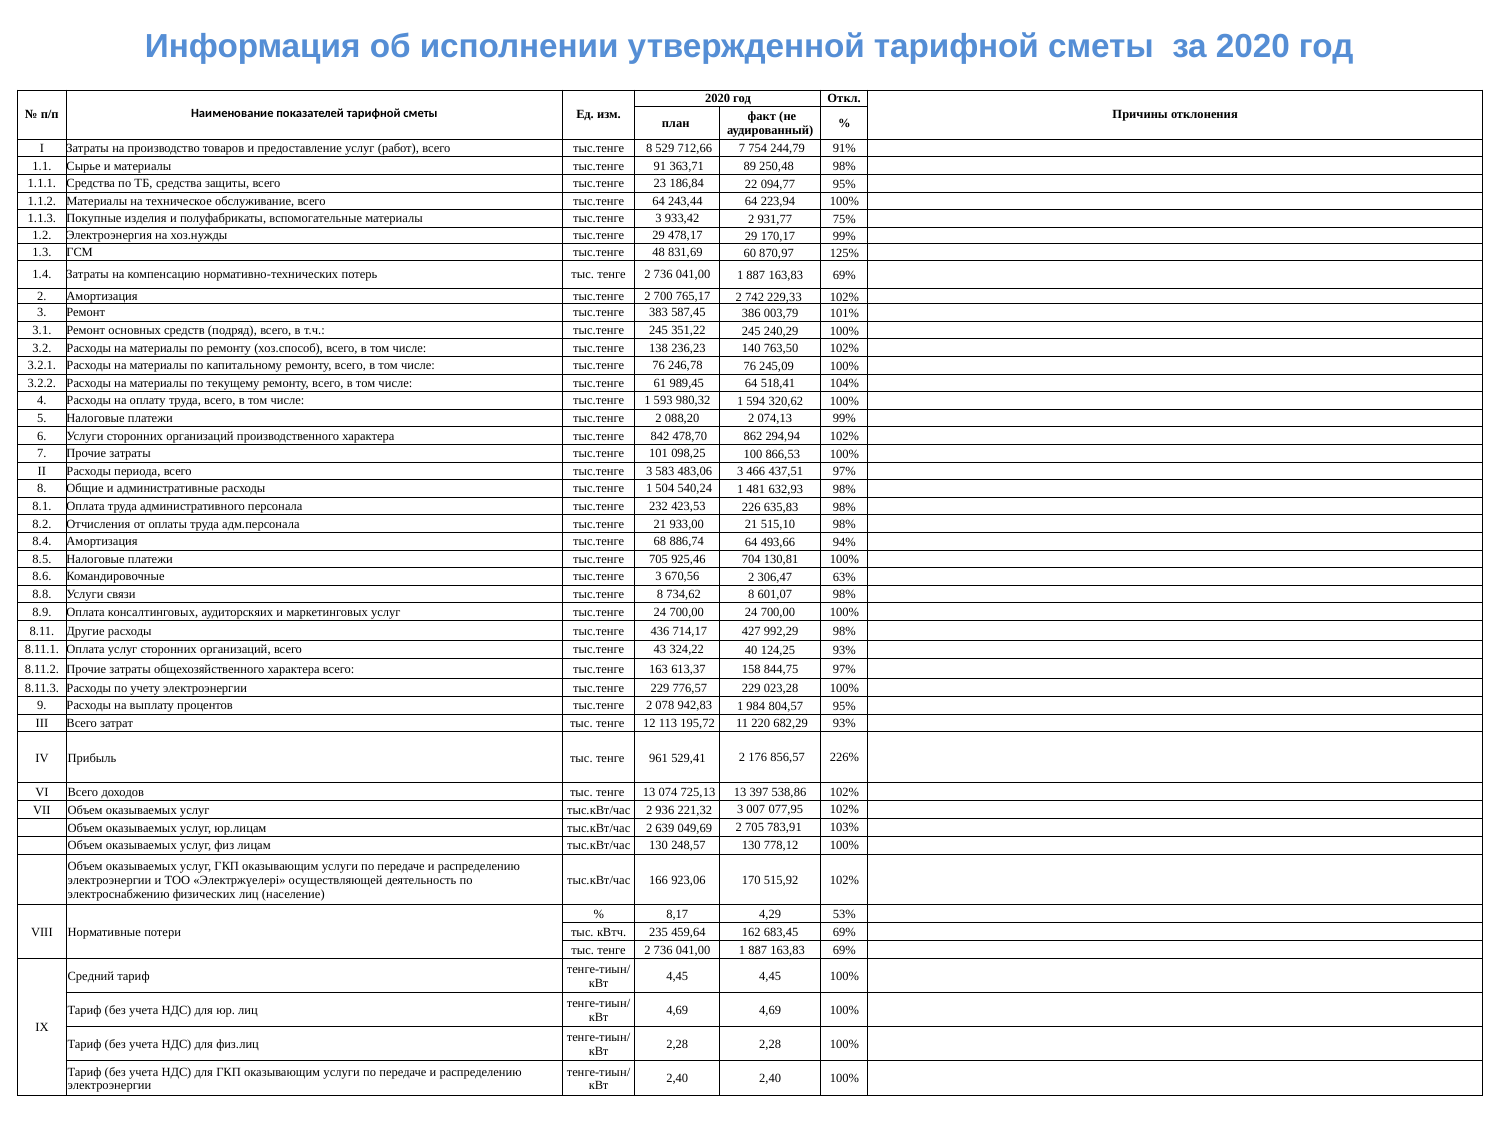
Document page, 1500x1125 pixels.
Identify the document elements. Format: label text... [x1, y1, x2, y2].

table_cell I [18, 140, 66, 156]
table_cell 76 245,09 [720, 357, 820, 374]
table_cell 98% [821, 157, 867, 174]
table_cell [868, 140, 1482, 156]
table_cell Средний тариф [67, 959, 562, 992]
table_cell 100% [821, 959, 867, 992]
table_cell [868, 1061, 1482, 1095]
table_cell 436 714,17 [635, 621, 719, 640]
table_cell 3 933,42 [635, 210, 719, 227]
table_cell 4,69 [720, 993, 820, 1026]
table_cell 2 736 041,00 [635, 261, 719, 288]
table_cell 100% [821, 837, 867, 854]
table_cell 64 243,44 [635, 193, 719, 209]
table_cell 1 887 163,83 [720, 261, 820, 288]
table_header Причины отклонения [868, 91, 1482, 139]
table_cell 12 113 195,72 [635, 715, 719, 731]
table_cell тыс.кВт/час [563, 819, 634, 836]
table_cell Расходы на материалы по капитальному ремонту, всего, в том числе: [67, 357, 562, 374]
table_cell Тариф (без учета НДС) для юр. лиц [67, 993, 562, 1026]
table_cell тыс.тенге [563, 480, 634, 497]
table_cell 104% [821, 375, 867, 391]
table_cell 1.3. [18, 244, 66, 260]
table_cell [18, 855, 66, 904]
table_cell 1 593 980,32 [635, 392, 719, 409]
table_cell Всего доходов [67, 783, 562, 800]
table_cell тенге-тиын/кВт [563, 1061, 634, 1095]
table_cell тыс.тенге [563, 659, 634, 678]
table_cell 166 923,06 [635, 855, 719, 904]
table_cell [868, 410, 1482, 426]
table_cell [868, 551, 1482, 567]
table_cell 64 518,41 [720, 375, 820, 391]
table_cell 99% [821, 228, 867, 243]
table_cell 95% [821, 697, 867, 714]
table_cell 4,29 [720, 905, 820, 922]
table_cell VII [18, 801, 66, 818]
table_cell [868, 715, 1482, 731]
table_cell 3.1. [18, 322, 66, 338]
table_cell тыс.тенге [563, 697, 634, 714]
table_cell 4,45 [720, 959, 820, 992]
table_cell 2,28 [720, 1027, 820, 1060]
table_cell тыс.тенге [563, 140, 634, 156]
table_cell Другие расходы [67, 621, 562, 640]
table_cell 75% [821, 210, 867, 227]
table_cell Расходы на оплату труда, всего, в том числе: [67, 392, 562, 409]
table_cell 245 240,29 [720, 322, 820, 338]
table_cell тыс.тенге [563, 586, 634, 602]
table_cell Расходы на материалы по текущему ремонту, всего, в том числе: [67, 375, 562, 391]
table_cell 98% [821, 498, 867, 514]
table_cell [868, 819, 1482, 836]
table_cell [868, 175, 1482, 192]
table_cell 2 306,47 [720, 568, 820, 585]
table_cell Объем оказываемых услуг, ГКП оказывающим услуги по передаче и распределению электроэнергии и ТОО «Электржүелері» осуществляющей деятельность по электроснабжению физических лиц (население) [67, 855, 562, 904]
table_cell 101 098,25 [635, 445, 719, 462]
table_cell 226 635,83 [720, 498, 820, 514]
table_cell 125% [821, 244, 867, 260]
table_cell 101% [821, 304, 867, 321]
table_cell 1.1. [18, 157, 66, 174]
table_cell 862 294,94 [720, 427, 820, 444]
table_cell 64 493,66 [720, 533, 820, 550]
table_cell 2 742 229,33 [720, 289, 820, 303]
table_cell [868, 339, 1482, 356]
table_cell 29 170,17 [720, 228, 820, 243]
table_cell тыс. тенге [563, 732, 634, 782]
table_cell VIII [18, 905, 66, 958]
table_cell 100% [821, 445, 867, 462]
table_cell тыс.кВт/час [563, 837, 634, 854]
table_header Наименование показателей тарифной сметы [67, 91, 562, 139]
table_cell 961 529,41 [635, 732, 719, 782]
table_cell [868, 445, 1482, 462]
table_cell [868, 1027, 1482, 1060]
table_cell 704 130,81 [720, 551, 820, 567]
table_cell 4. [18, 392, 66, 409]
table_cell Общие и административные расходы [67, 480, 562, 497]
table_cell [868, 801, 1482, 818]
table_cell 69% [821, 941, 867, 958]
table_cell [868, 783, 1482, 800]
table_cell Прочие затраты общехозяйственного характера всего: [67, 659, 562, 678]
table_cell 21 933,00 [635, 515, 719, 532]
table_cell 100% [821, 193, 867, 209]
table_cell тыс.тенге [563, 515, 634, 532]
table_cell [18, 819, 66, 836]
table_cell [868, 357, 1482, 374]
table_cell [868, 905, 1482, 922]
table_cell тыс.тенге [563, 445, 634, 462]
table_cell тыс.тенге [563, 392, 634, 409]
table_cell Объем оказываемых услуг, физ лицам [67, 837, 562, 854]
table_cell 95% [821, 175, 867, 192]
table_cell Расходы по учету электроэнергии [67, 679, 562, 696]
title Информация об исполнении утвержденной тарифной сметы за 2020 год [41, 23, 1459, 72]
table_cell 8.11.3. [18, 679, 66, 696]
table_cell Амортизация [67, 533, 562, 550]
table_cell [868, 923, 1482, 940]
table_cell тыс. тенге [563, 261, 634, 288]
table_cell 100% [821, 603, 867, 620]
table_cell [868, 993, 1482, 1026]
table_cell [868, 228, 1482, 243]
table_cell Ремонт [67, 304, 562, 321]
table_cell [868, 959, 1482, 992]
table_cell 100% [821, 993, 867, 1026]
table_cell [868, 603, 1482, 620]
table_cell [868, 210, 1482, 227]
table_cell [868, 427, 1482, 444]
table_cell 8.8. [18, 586, 66, 602]
table_cell факт (не аудированный) [720, 107, 820, 139]
table_cell Тариф (без учета НДС) для ГКП оказывающим услуги по передаче и распределению электроэнергии [67, 1061, 562, 1095]
table_cell 69% [821, 261, 867, 288]
table_cell 6. [18, 427, 66, 444]
table_cell 94% [821, 533, 867, 550]
table_cell [868, 322, 1482, 338]
table_cell 102% [821, 801, 867, 818]
table_cell [868, 515, 1482, 532]
table_cell 2 936 221,32 [635, 801, 719, 818]
table_cell тыс.кВт/час [563, 801, 634, 818]
table_cell 3.2.2. [18, 375, 66, 391]
table_cell Отчисления от оплаты труда адм.персонала [67, 515, 562, 532]
table_cell 226% [821, 732, 867, 782]
table_cell 91 363,71 [635, 157, 719, 174]
table_cell тыс.тенге [563, 193, 634, 209]
table_cell 102% [821, 783, 867, 800]
table_cell 163 613,37 [635, 659, 719, 678]
table_cell тенге-тиын/кВт [563, 993, 634, 1026]
table_cell [868, 621, 1482, 640]
table_cell 3. [18, 304, 66, 321]
table_cell 8.6. [18, 568, 66, 585]
table_cell 130 778,12 [720, 837, 820, 854]
table_cell 7 754 244,79 [720, 140, 820, 156]
table_cell 100% [821, 1027, 867, 1060]
table_cell тенге-тиын/кВт [563, 959, 634, 992]
table_cell тенге-тиын/кВт [563, 1027, 634, 1060]
table_cell 8.4. [18, 533, 66, 550]
table_cell 53% [821, 905, 867, 922]
table_cell 9. [18, 697, 66, 714]
table_cell 1 504 540,24 [635, 480, 719, 497]
table_cell 2 705 783,91 [720, 819, 820, 836]
table_cell 91% [821, 140, 867, 156]
table_cell 427 992,29 [720, 621, 820, 640]
table_cell тыс.тенге [563, 568, 634, 585]
table_cell 158 844,75 [720, 659, 820, 678]
table_cell Расходы на выплату процентов [67, 697, 562, 714]
table_cell план [635, 107, 719, 139]
table_cell [868, 586, 1482, 602]
table_cell 24 700,00 [635, 603, 719, 620]
table_cell 43 324,22 [635, 641, 719, 658]
table_cell Средства по ТБ, средства защиты, всего [67, 175, 562, 192]
table_cell [868, 641, 1482, 658]
table_cell [868, 855, 1482, 904]
table_cell 8.2. [18, 515, 66, 532]
table_cell 100% [821, 357, 867, 374]
table_cell 93% [821, 641, 867, 658]
table_cell Оплата консалтинговых, аудиторскяих и маркетинговых услуг [67, 603, 562, 620]
table_cell 2 088,20 [635, 410, 719, 426]
table_cell тыс.тенге [563, 679, 634, 696]
table_cell Затраты на производство товаров и предоставление услуг (работ), всего [67, 140, 562, 156]
table_cell 2 176 856,57 [720, 732, 820, 782]
table_cell тыс.тенге [563, 244, 634, 260]
table_cell 3.2. [18, 339, 66, 356]
table_cell Расходы периода, всего [67, 463, 562, 479]
table_cell Всего затрат [67, 715, 562, 731]
table_cell [868, 261, 1482, 288]
table_cell [868, 837, 1482, 854]
table_cell Расходы на материалы по ремонту (хоз.способ), всего, в том числе: [67, 339, 562, 356]
table_cell тыс.тенге [563, 175, 634, 192]
table_cell 1.4. [18, 261, 66, 288]
table_cell тыс.тенге [563, 304, 634, 321]
table_cell тыс.тенге [563, 322, 634, 338]
table_cell 102% [821, 427, 867, 444]
table_cell ГСМ [67, 244, 562, 260]
table_cell [868, 732, 1482, 782]
table_cell 102% [821, 289, 867, 303]
table_cell [868, 304, 1482, 321]
table_cell 2,40 [635, 1061, 719, 1095]
table_cell 2 931,77 [720, 210, 820, 227]
table_cell [868, 659, 1482, 678]
table_cell Услуги сторонних организаций производственного характера [67, 427, 562, 444]
table_cell [18, 837, 66, 854]
table_cell 8.11.1. [18, 641, 66, 658]
table_cell 705 925,46 [635, 551, 719, 567]
table_cell 162 683,45 [720, 923, 820, 940]
table_cell [868, 289, 1482, 303]
table_cell тыс.тенге [563, 375, 634, 391]
table_cell 1.1.2. [18, 193, 66, 209]
table_cell тыс.тенге [563, 551, 634, 567]
table_cell 2 700 765,17 [635, 289, 719, 303]
table_cell 8 529 712,66 [635, 140, 719, 156]
table_cell Затраты на компенсацию нормативно-технических потерь [67, 261, 562, 288]
table_cell 23 186,84 [635, 175, 719, 192]
table_cell 8,17 [635, 905, 719, 922]
table_cell 8.5. [18, 551, 66, 567]
table_cell [868, 244, 1482, 260]
table_cell 2 074,13 [720, 410, 820, 426]
table_cell 11 220 682,29 [720, 715, 820, 731]
table_cell [868, 568, 1482, 585]
table_cell Налоговые платежи [67, 410, 562, 426]
table_cell 2,40 [720, 1061, 820, 1095]
table_cell тыс.тенге [563, 210, 634, 227]
table_cell 8.1. [18, 498, 66, 514]
table_cell 229 776,57 [635, 679, 719, 696]
table_cell 13 074 725,13 [635, 783, 719, 800]
table_cell 8.11. [18, 621, 66, 640]
table_cell 1.2. [18, 228, 66, 243]
table_cell 98% [821, 621, 867, 640]
table_cell тыс.тенге [563, 427, 634, 444]
table_cell тыс. кВтч. [563, 923, 634, 940]
table_cell Сырье и материалы [67, 157, 562, 174]
table_cell тыс.кВт/час [563, 855, 634, 904]
table_cell 68 886,74 [635, 533, 719, 550]
table_cell [868, 498, 1482, 514]
table_cell 2 078 942,83 [635, 697, 719, 714]
table_cell Оплата услуг сторонних организаций, всего [67, 641, 562, 658]
table_cell 2,28 [635, 1027, 719, 1060]
table_cell 232 423,53 [635, 498, 719, 514]
table_cell 140 763,50 [720, 339, 820, 356]
table_cell 5. [18, 410, 66, 426]
table_cell [868, 480, 1482, 497]
table_cell Покупные изделия и полуфабрикаты, вспомогательные материалы [67, 210, 562, 227]
table_cell Ремонт основных средств (подряд), всего, в т.ч.: [67, 322, 562, 338]
table_cell [868, 679, 1482, 696]
table_cell 100% [821, 551, 867, 567]
table_cell 103% [821, 819, 867, 836]
table_cell 2 736 041,00 [635, 941, 719, 958]
table_cell [868, 941, 1482, 958]
table_cell 22 094,77 [720, 175, 820, 192]
table_cell Объем оказываемых услуг [67, 801, 562, 818]
table_cell тыс.тенге [563, 339, 634, 356]
table_cell [868, 697, 1482, 714]
table_cell Тариф (без учета НДС) для физ.лиц [67, 1027, 562, 1060]
table_cell тыс.тенге [563, 157, 634, 174]
table_cell 3 466 437,51 [720, 463, 820, 479]
table_cell 100% [821, 322, 867, 338]
table_cell [868, 533, 1482, 550]
table_cell 40 124,25 [720, 641, 820, 658]
table_cell тыс.тенге [563, 228, 634, 243]
table_cell 386 003,79 [720, 304, 820, 321]
table_cell Услуги связи [67, 586, 562, 602]
table_cell тыс.тенге [563, 463, 634, 479]
table_cell 24 700,00 [720, 603, 820, 620]
table_cell тыс.тенге [563, 357, 634, 374]
table_cell 1 481 632,93 [720, 480, 820, 497]
table_cell 8. [18, 480, 66, 497]
table_cell II [18, 463, 66, 479]
table_cell 98% [821, 586, 867, 602]
table_cell VI [18, 783, 66, 800]
table_cell 8.9. [18, 603, 66, 620]
table_cell 100% [821, 679, 867, 696]
table_cell тыс. тенге [563, 941, 634, 958]
table_cell 98% [821, 515, 867, 532]
table_cell 100 866,53 [720, 445, 820, 462]
table_cell 8 734,62 [635, 586, 719, 602]
table_cell 130 248,57 [635, 837, 719, 854]
table_cell Материалы на техническое обслуживание, всего [67, 193, 562, 209]
table_cell 99% [821, 410, 867, 426]
table_cell [868, 392, 1482, 409]
table_cell 1 594 320,62 [720, 392, 820, 409]
table_cell 7. [18, 445, 66, 462]
table_cell 100% [821, 392, 867, 409]
table_cell тыс.тенге [563, 498, 634, 514]
table_cell 76 246,78 [635, 357, 719, 374]
table_cell 48 831,69 [635, 244, 719, 260]
table_cell Командировочные [67, 568, 562, 585]
table_header Откл. [821, 91, 867, 106]
table_cell IV [18, 732, 66, 782]
table_cell III [18, 715, 66, 731]
table_cell 4,69 [635, 993, 719, 1026]
table_cell тыс.тенге [563, 603, 634, 620]
table_cell 8.11.2. [18, 659, 66, 678]
table_cell % [821, 107, 867, 139]
table_cell Налоговые платежи [67, 551, 562, 567]
table_cell 13 397 538,86 [720, 783, 820, 800]
table_cell тыс.тенге [563, 533, 634, 550]
table_cell тыс.тенге [563, 289, 634, 303]
table_cell Амортизация [67, 289, 562, 303]
table_cell 4,45 [635, 959, 719, 992]
table_cell 1 887 163,83 [720, 941, 820, 958]
table_cell тыс. тенге [563, 715, 634, 731]
table_cell 1.1.3. [18, 210, 66, 227]
table_cell [868, 157, 1482, 174]
table_cell 138 236,23 [635, 339, 719, 356]
table_cell 235 459,64 [635, 923, 719, 940]
table_cell 60 870,97 [720, 244, 820, 260]
table_header 2020 год [635, 91, 820, 106]
table_cell 229 023,28 [720, 679, 820, 696]
table_cell 69% [821, 923, 867, 940]
table_header Ед. изм. [563, 91, 634, 139]
table_cell Оплата труда административного персонала [67, 498, 562, 514]
table_cell Нормативные потери [67, 905, 562, 958]
table_cell 3 583 483,06 [635, 463, 719, 479]
table_cell 93% [821, 715, 867, 731]
table_cell 1 984 804,57 [720, 697, 820, 714]
table_cell 2. [18, 289, 66, 303]
table_cell % [563, 905, 634, 922]
table_cell 383 587,45 [635, 304, 719, 321]
table_cell 100% [821, 1061, 867, 1095]
table_cell 3.2.1. [18, 357, 66, 374]
table_cell 21 515,10 [720, 515, 820, 532]
table_cell 8 601,07 [720, 586, 820, 602]
table_cell 245 351,22 [635, 322, 719, 338]
table_cell тыс.тенге [563, 621, 634, 640]
table_cell тыс.тенге [563, 410, 634, 426]
table_cell 102% [821, 339, 867, 356]
table_cell 98% [821, 480, 867, 497]
table_cell Прочие затраты [67, 445, 562, 462]
table_cell 2 639 049,69 [635, 819, 719, 836]
table_cell Объем оказываемых услуг, юр.лицам [67, 819, 562, 836]
table_cell 97% [821, 463, 867, 479]
table_cell [868, 463, 1482, 479]
table_cell 61 989,45 [635, 375, 719, 391]
table_cell [868, 375, 1482, 391]
table_cell 102% [821, 855, 867, 904]
table_cell тыс.тенге [563, 641, 634, 658]
table_cell Электроэнергия на хоз.нужды [67, 228, 562, 243]
table_cell Прибыль [67, 732, 562, 782]
table_cell 63% [821, 568, 867, 585]
table_cell тыс. тенге [563, 783, 634, 800]
table_cell 89 250,48 [720, 157, 820, 174]
table_cell 97% [821, 659, 867, 678]
table_cell 64 223,94 [720, 193, 820, 209]
table_cell 842 478,70 [635, 427, 719, 444]
table_header № п/п [18, 91, 66, 139]
table_cell 3 007 077,95 [720, 801, 820, 818]
table_cell 170 515,92 [720, 855, 820, 904]
table_cell 1.1.1. [18, 175, 66, 192]
table_cell 29 478,17 [635, 228, 719, 243]
table_cell [868, 193, 1482, 209]
table_cell 3 670,56 [635, 568, 719, 585]
table_cell IХ [18, 959, 66, 1095]
